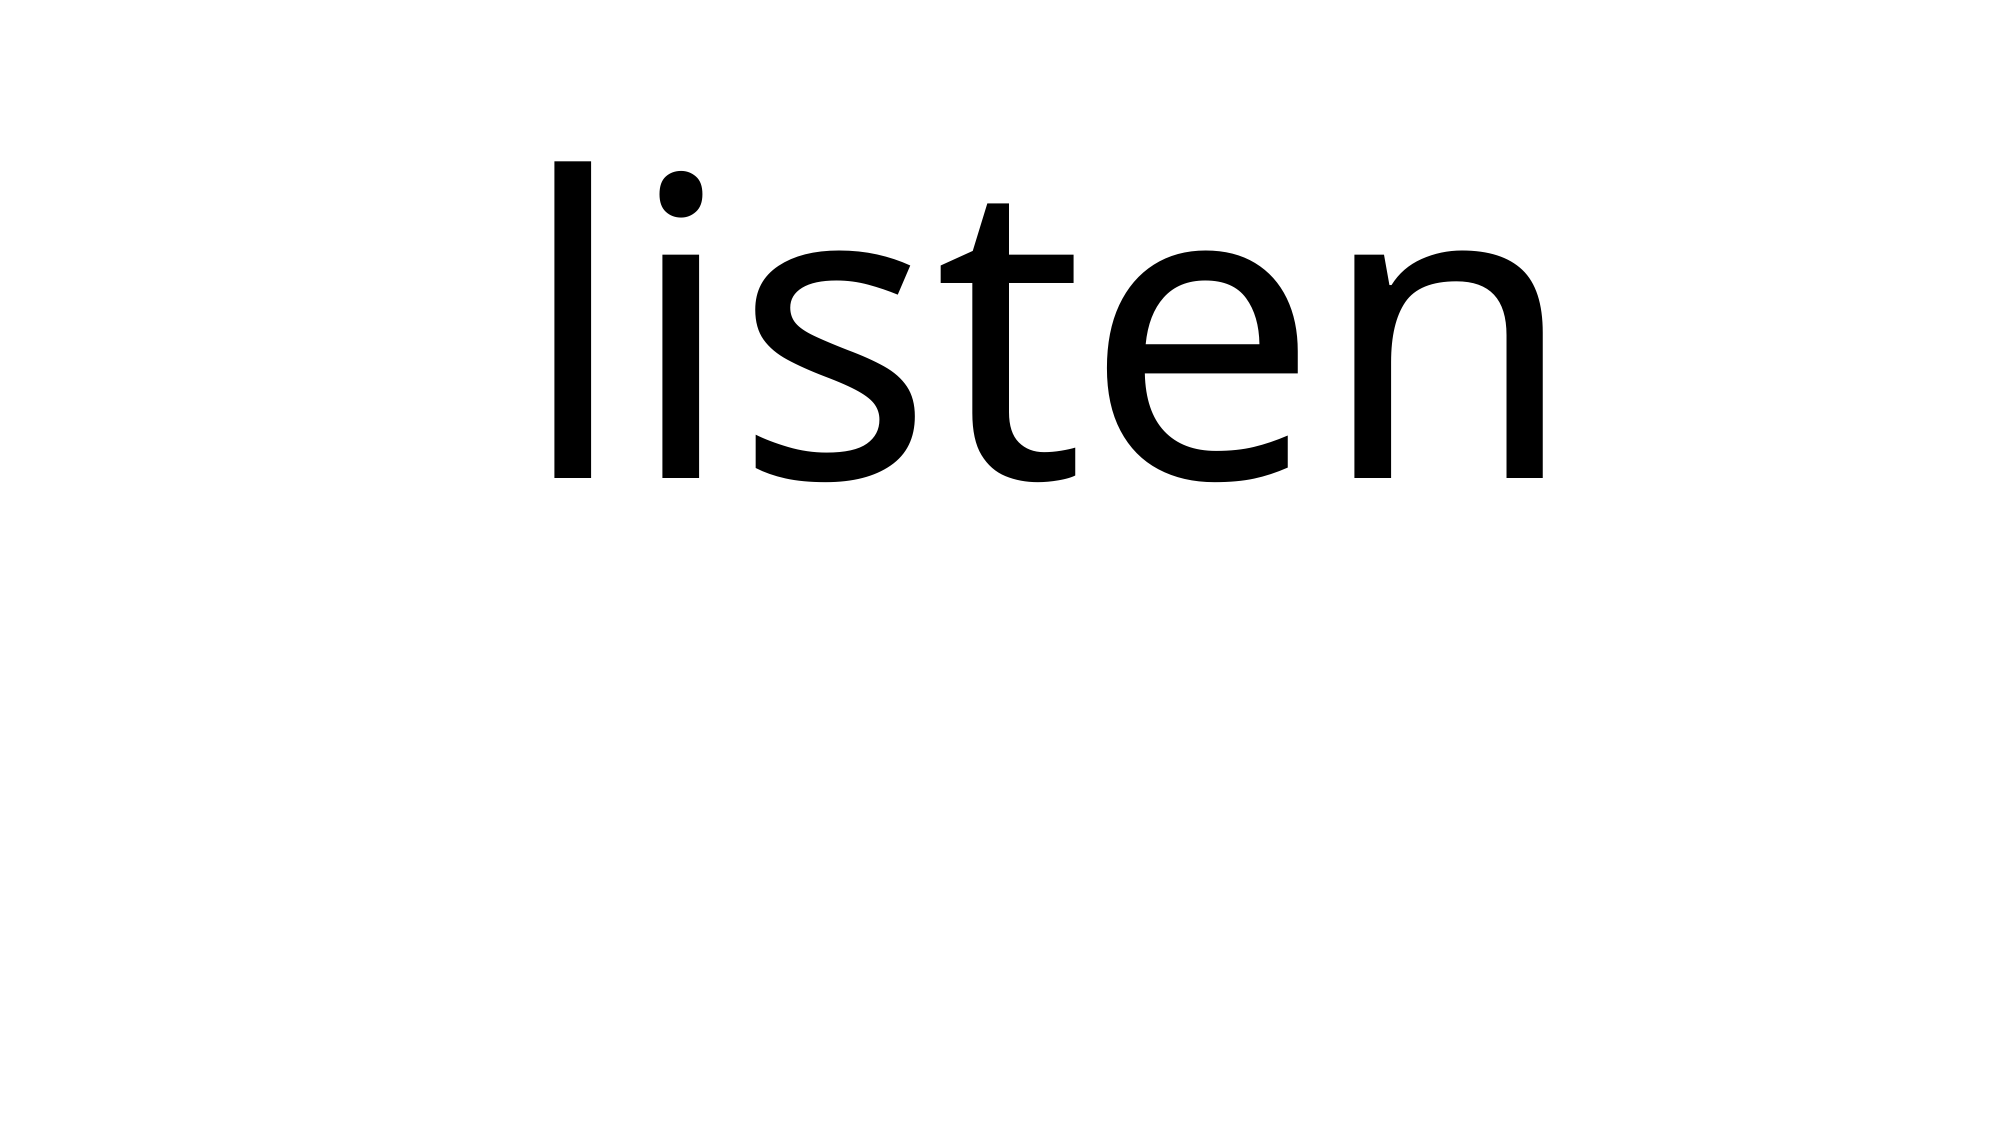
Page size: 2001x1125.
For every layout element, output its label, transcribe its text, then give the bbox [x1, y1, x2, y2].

title listen [249, 184, 1750, 576]
